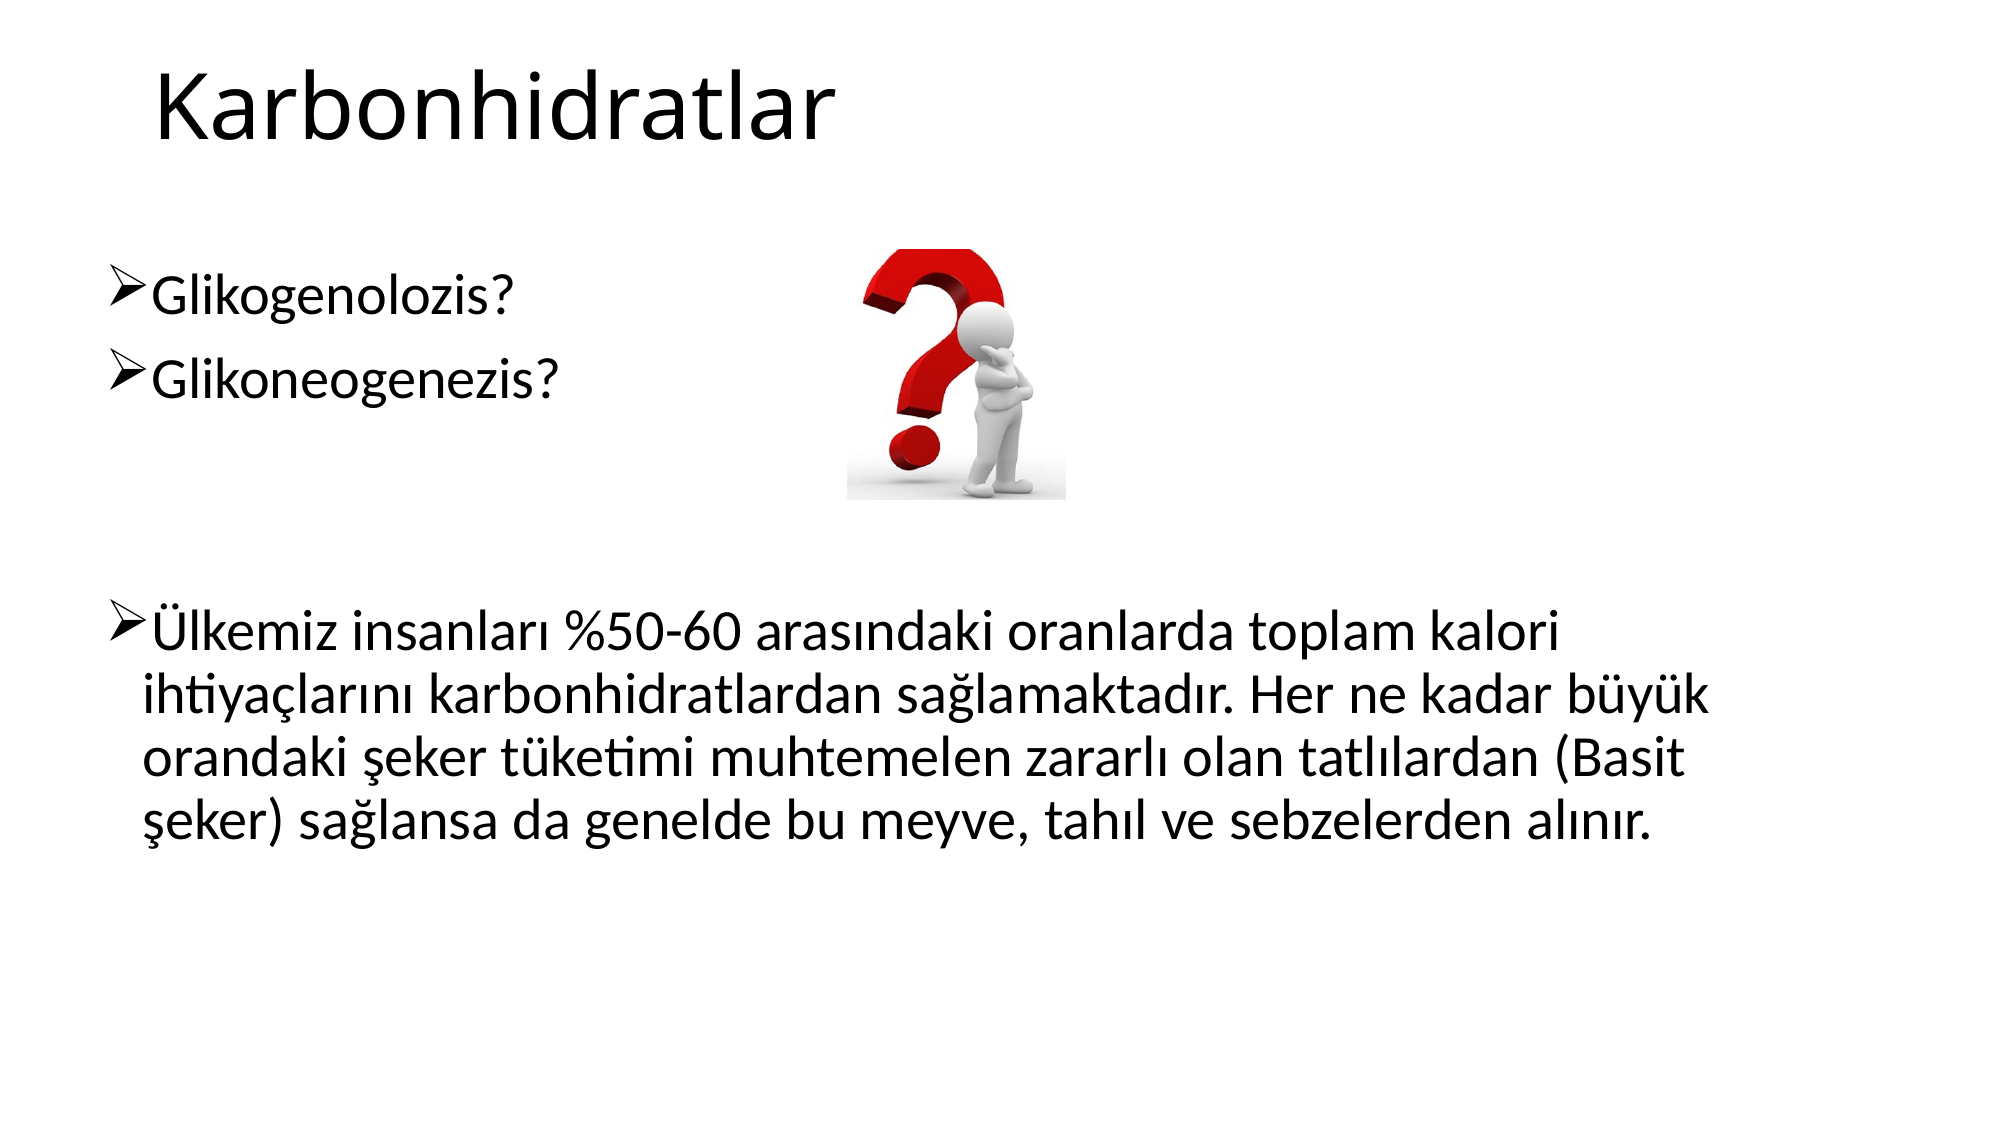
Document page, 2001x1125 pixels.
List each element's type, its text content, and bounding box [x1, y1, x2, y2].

title Karbonhidratlar [137, 1, 1863, 219]
list Glikogenolozis? Glikoneogenezis? Ülkemiz insanları %50-60 arasındaki oranlarda toplam kalori ihtiyaçlarını karbonhidratlardan sağlamaktadır. Her ne kadar büyük orandaki şeker tüketimi muhtemelen zararlı olan tatlılardan (Basit şeker) sağlansa da genelde bu meyve, tahıl ve sebzelerden alınır. [90, 257, 1815, 971]
picture [846, 249, 1066, 500]
